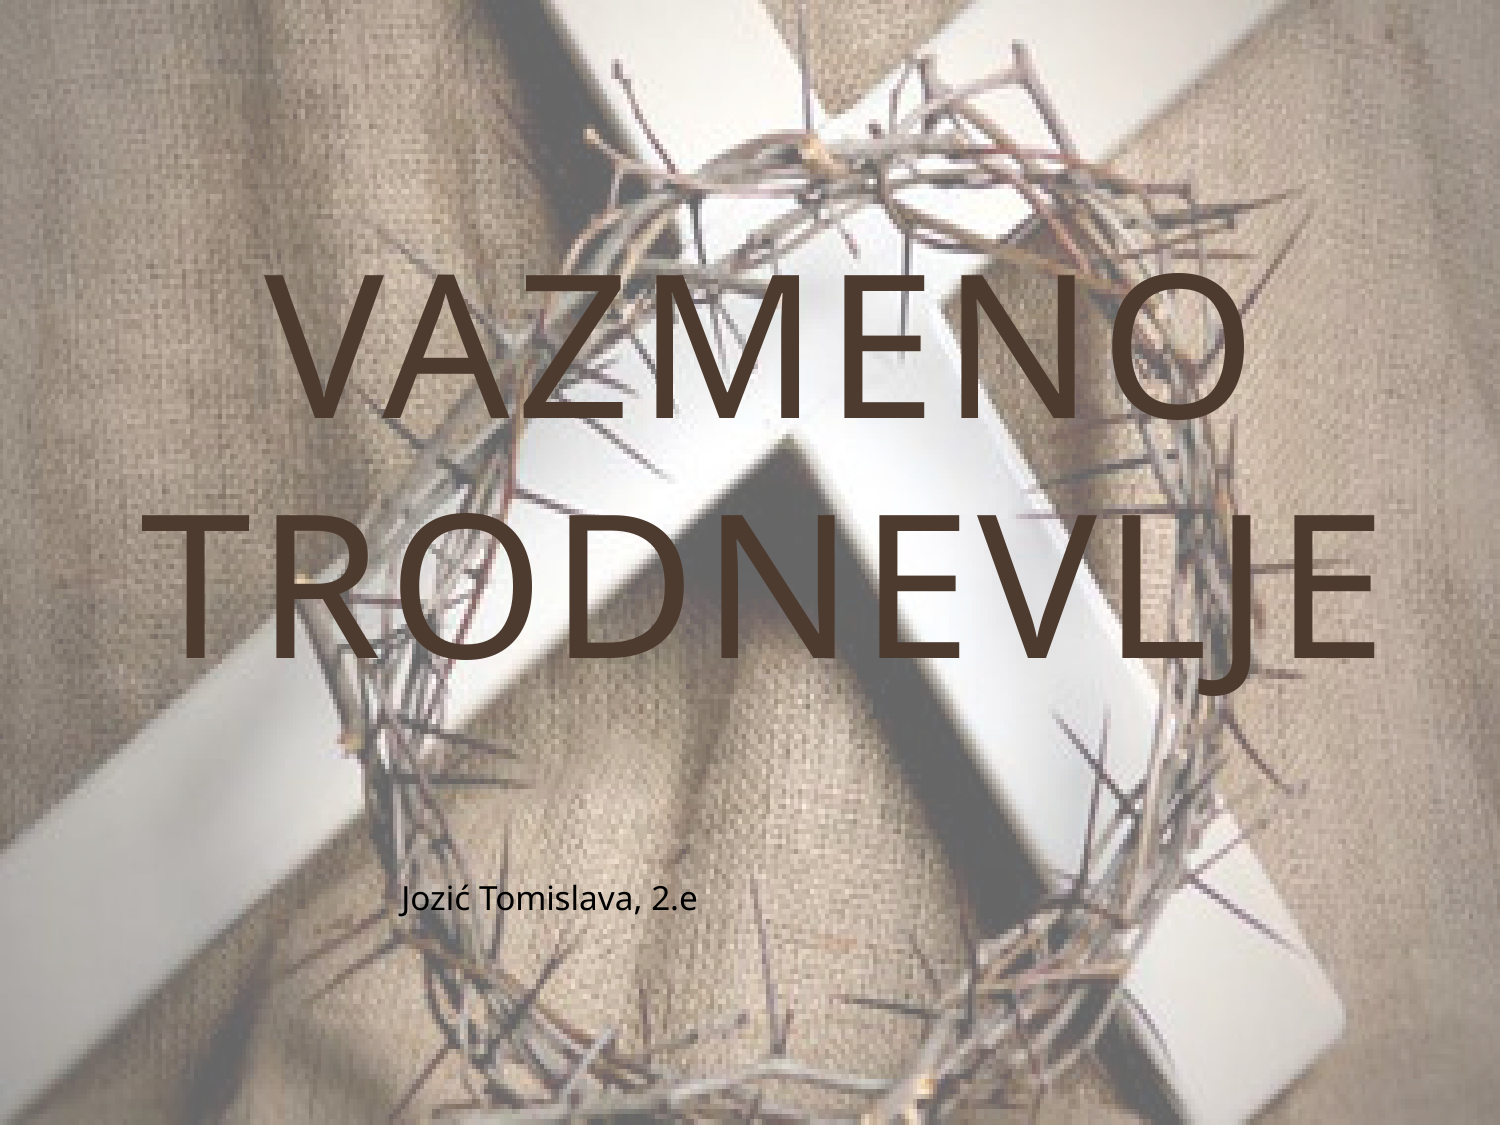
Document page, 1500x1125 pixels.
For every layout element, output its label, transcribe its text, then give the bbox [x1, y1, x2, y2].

subtitle Jozić Tomislava, 2.e [386, 890, 1437, 925]
title VazMeno trodnevlje [70, 210, 1458, 575]
